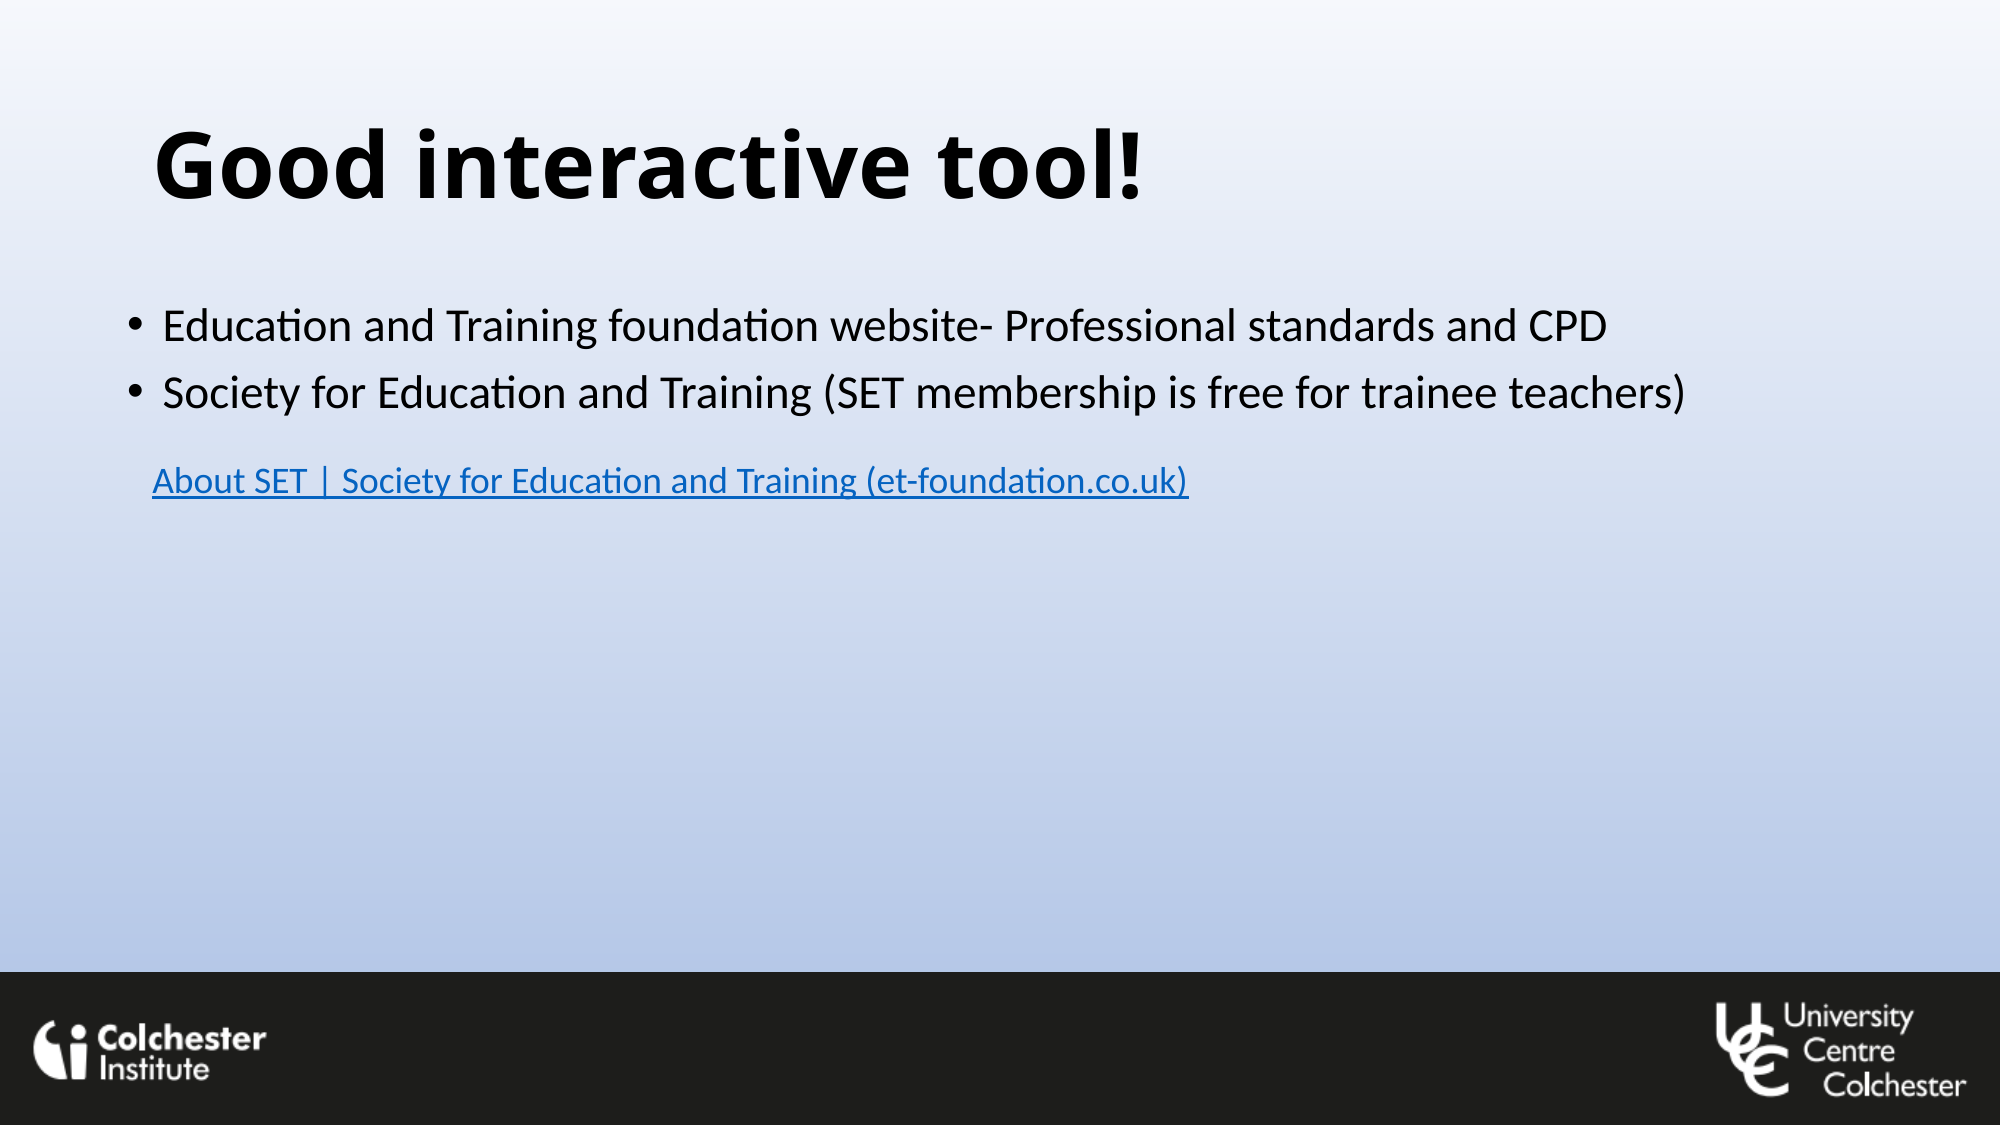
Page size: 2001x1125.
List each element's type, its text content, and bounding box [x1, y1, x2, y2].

title Good interactive tool! [137, 59, 1863, 278]
text_box About SET | Society for Education and Training (et-foundation.co.uk) [137, 448, 1488, 509]
list Education and Training foundation website- Professional standards and CPD Society for Education and Training (SET membership is free for trainee teachers) [112, 292, 1837, 491]
